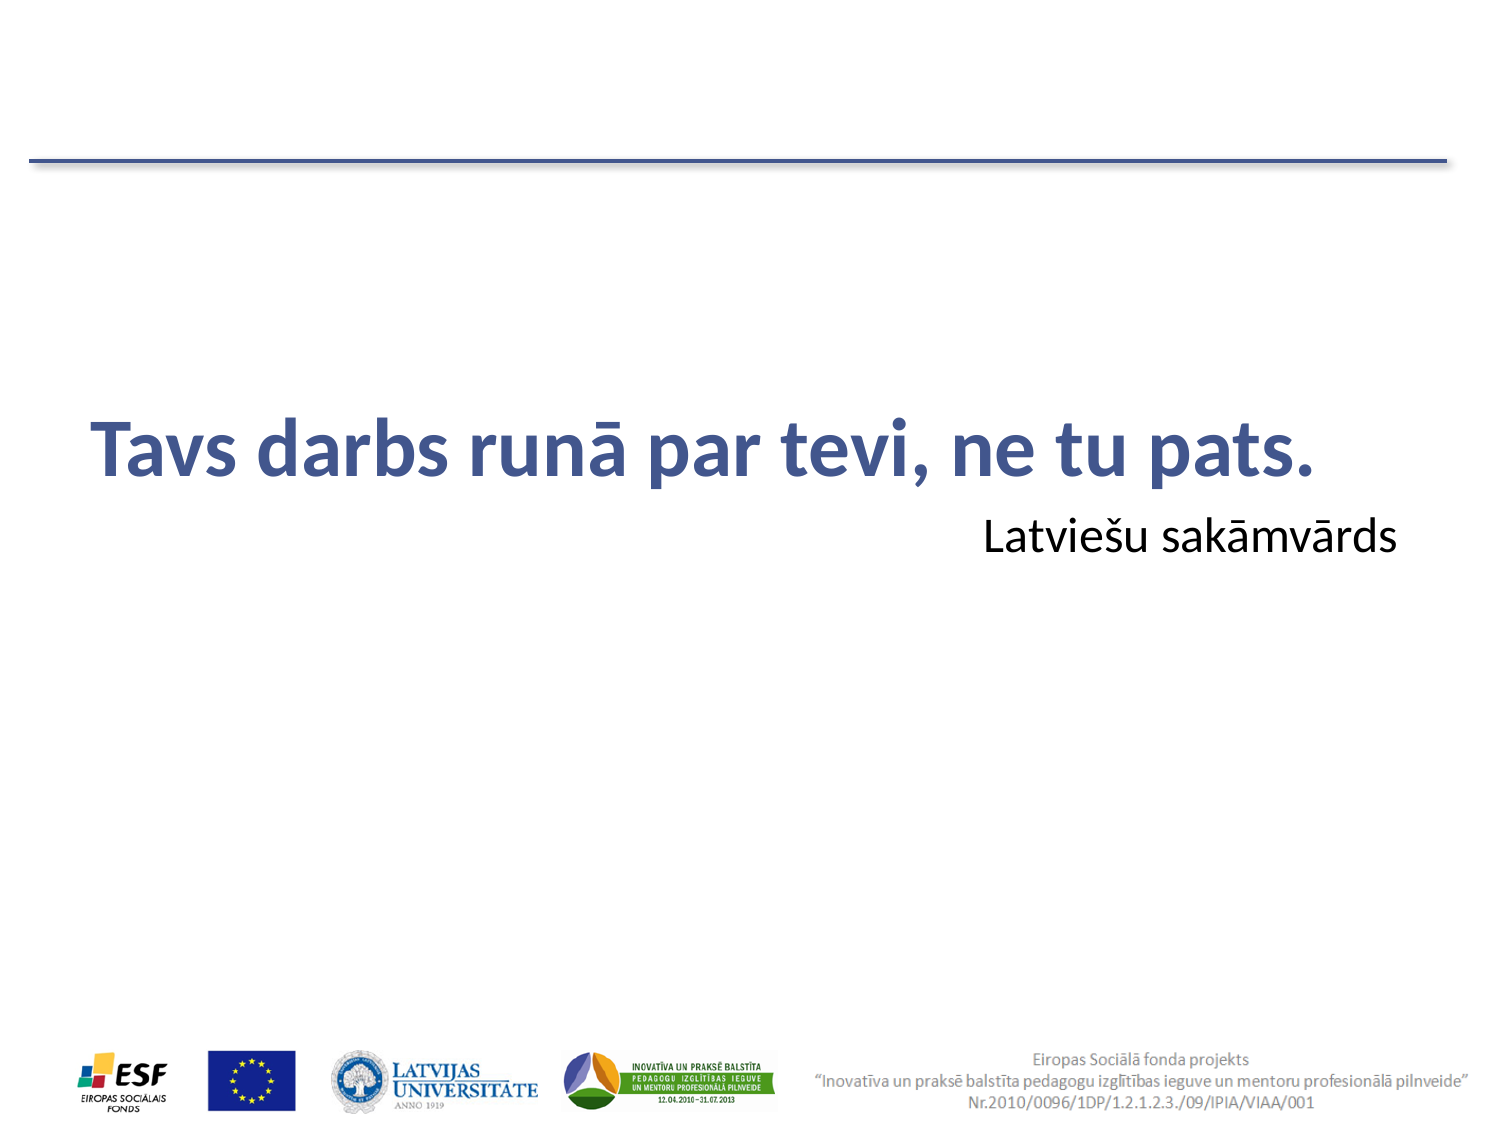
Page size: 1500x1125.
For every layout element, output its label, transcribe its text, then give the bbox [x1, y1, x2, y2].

list Tavs darbs runā par tevi, ne tu pats. Latviešu sakāmvārds [75, 385, 1425, 591]
picture [809, 1047, 1474, 1118]
picture [53, 1047, 790, 1118]
